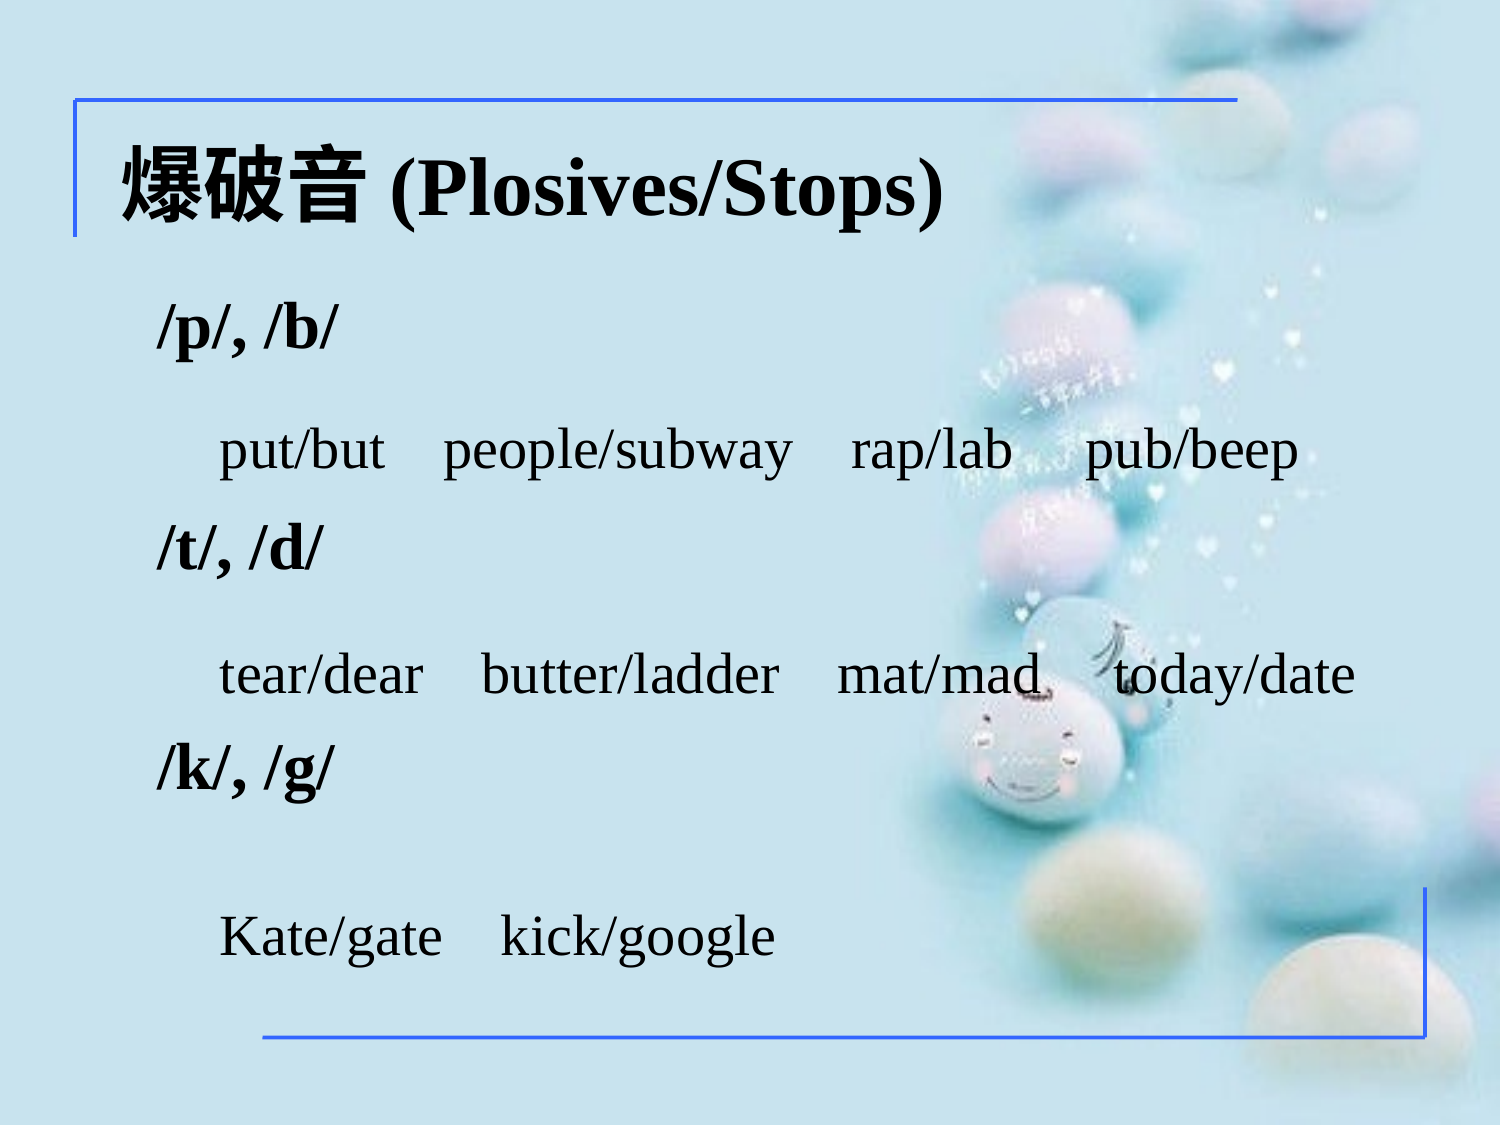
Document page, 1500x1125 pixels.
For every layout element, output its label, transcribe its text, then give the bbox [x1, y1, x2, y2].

text_box put/but people/subway rap/lab pub/beep [212, 402, 1350, 488]
text_box 爆破音(Plosives/Stops) [112, 125, 1288, 240]
text_box tear/dear butter/ladder mat/mad today/date [212, 627, 1450, 713]
text_box Kate/gate kick/google [212, 889, 1350, 975]
picture [0, 0, 1500, 1125]
text_box /p/, /b/ /t/, /d/ /k/, /g/ [149, 274, 1413, 811]
